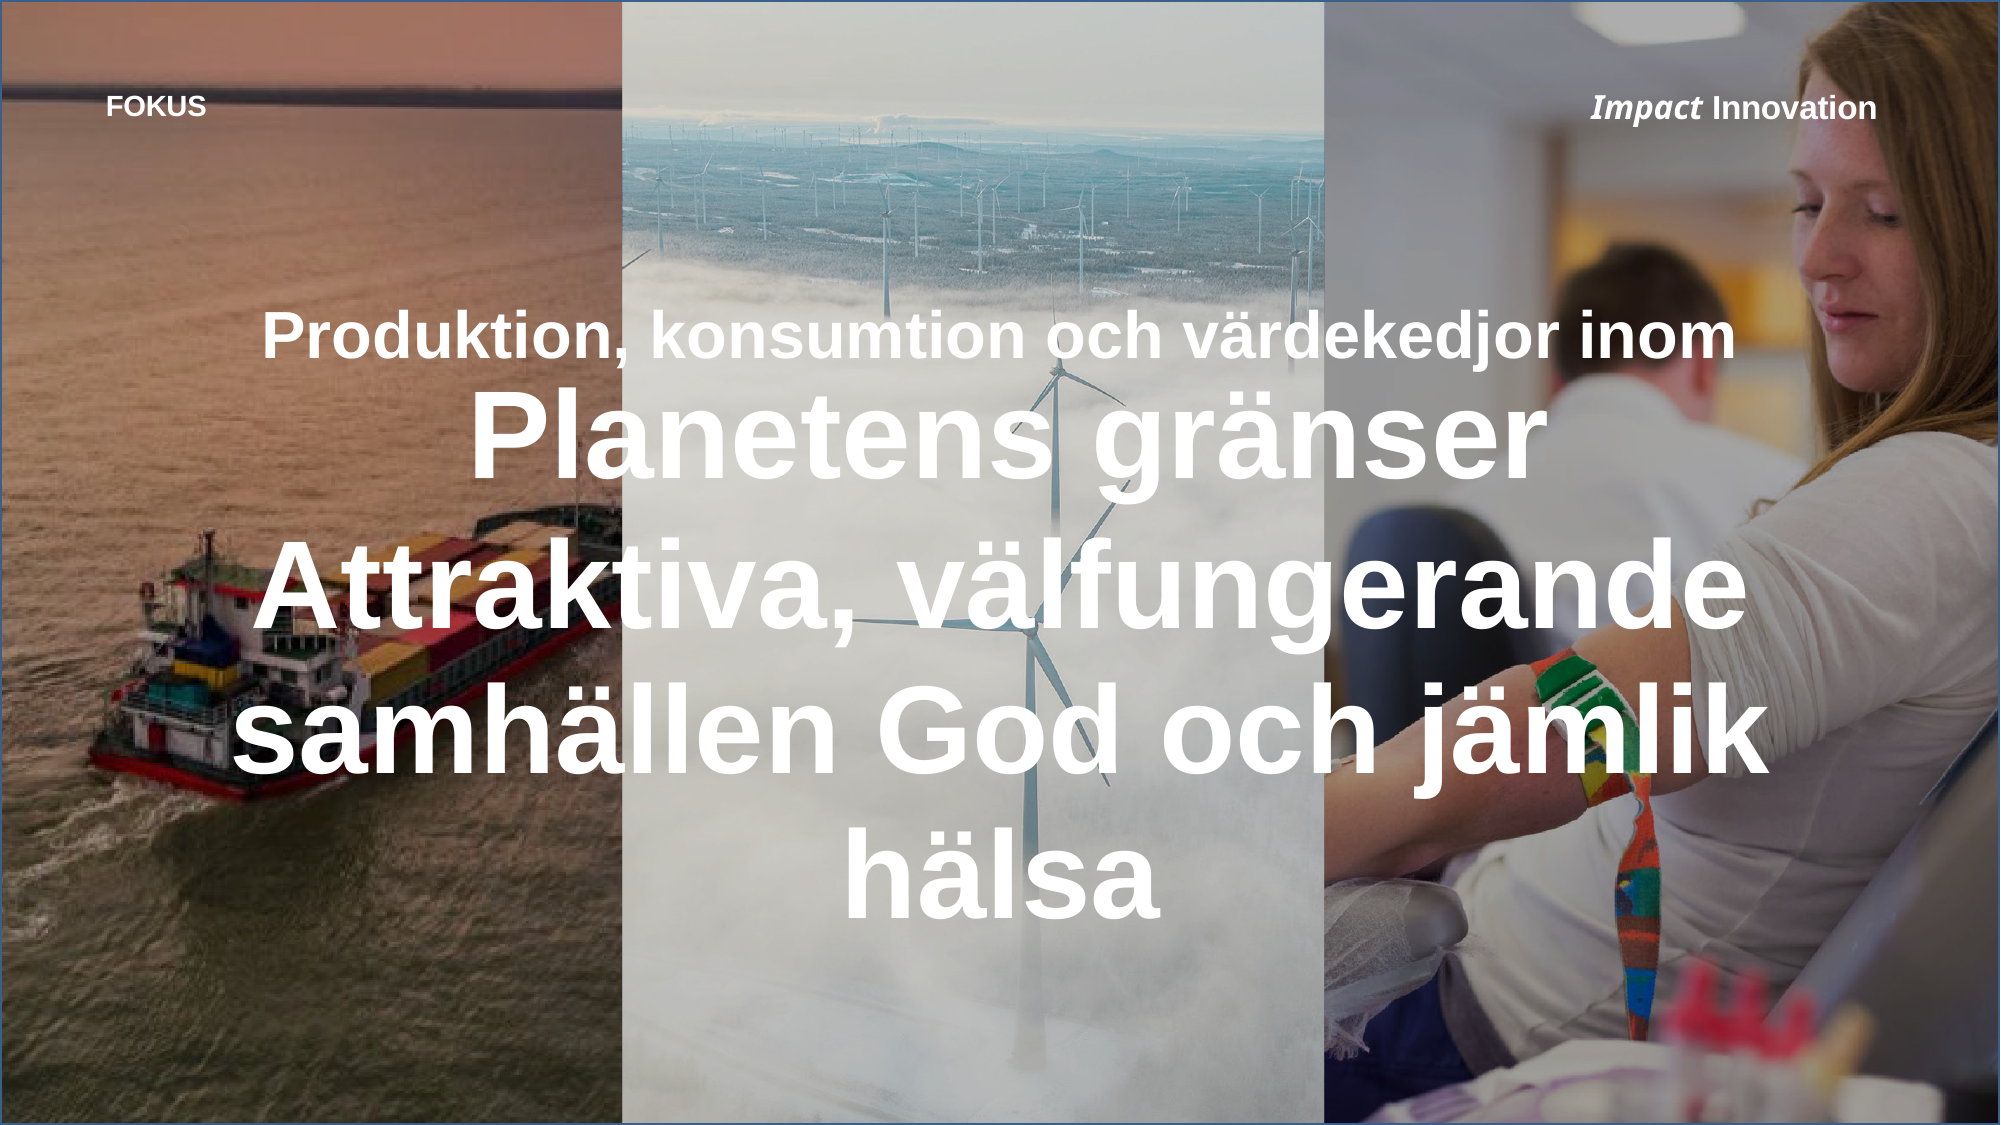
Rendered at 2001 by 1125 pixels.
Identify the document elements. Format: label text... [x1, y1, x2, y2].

text_box Impact Innovation [1589, 84, 1878, 127]
text_box Produktion, konsumtion och värdekedjor inom Planetens gränser Attraktiva, välfungerande samhällen God och jämlik hälsa [137, 305, 1863, 943]
text_box FOKUS [103, 85, 210, 123]
text_box [0, 0, 2000, 1125]
